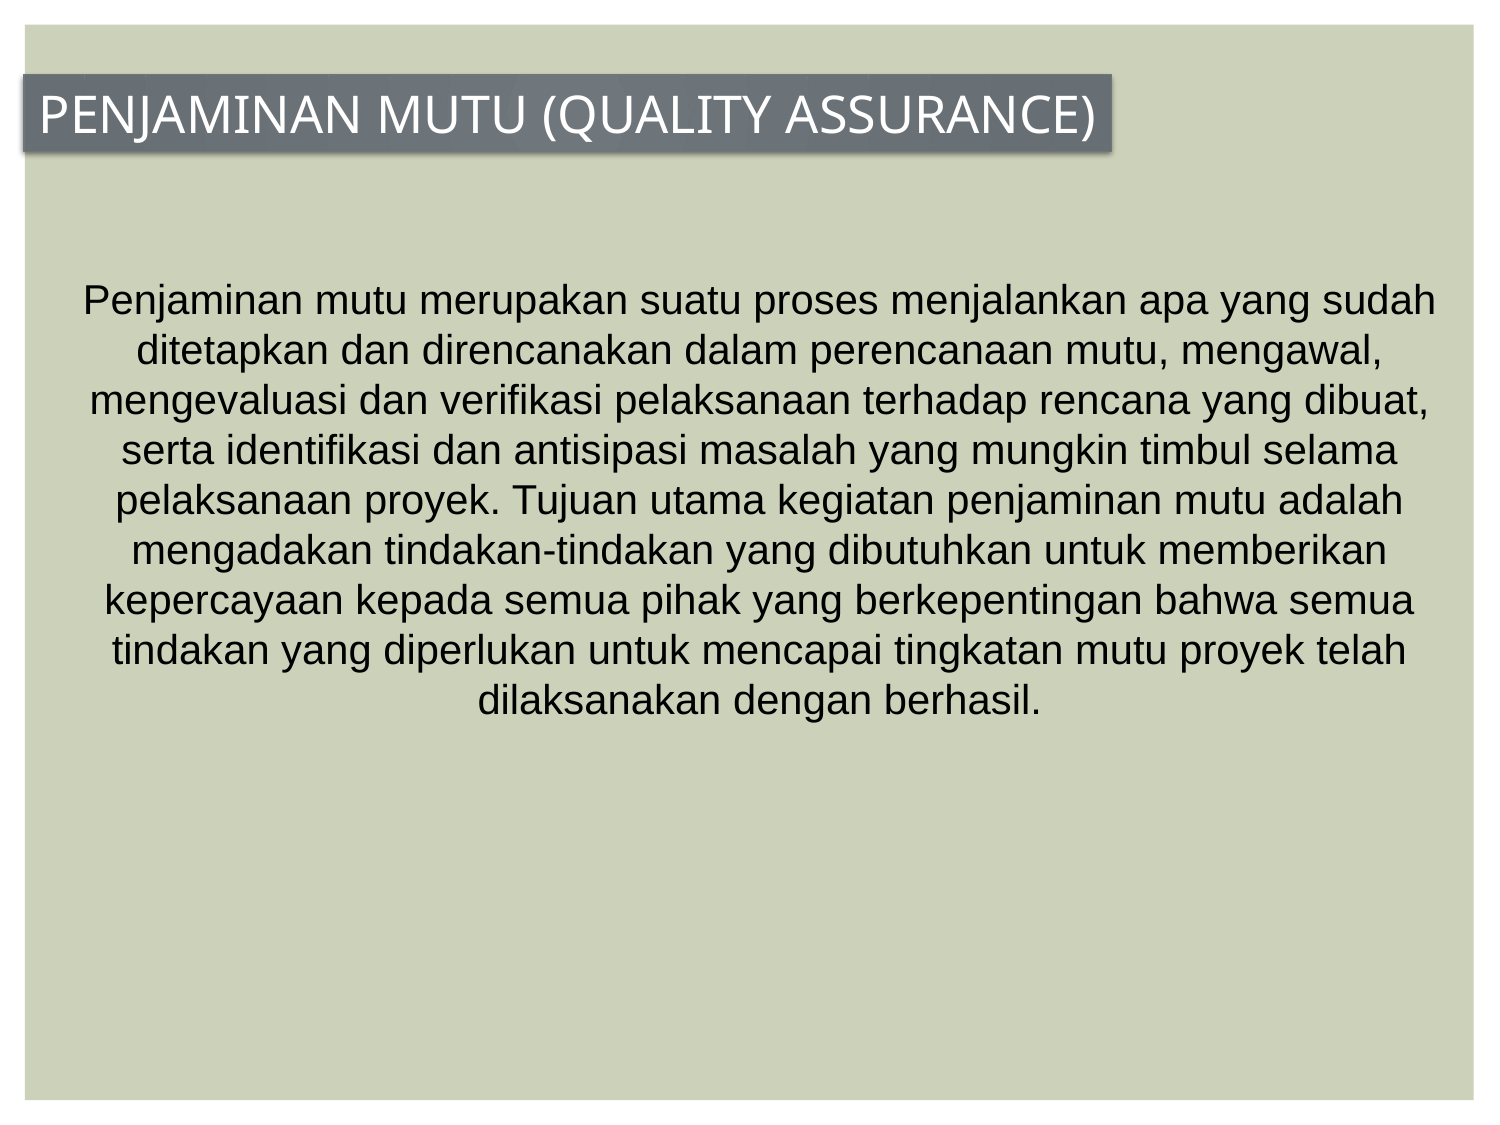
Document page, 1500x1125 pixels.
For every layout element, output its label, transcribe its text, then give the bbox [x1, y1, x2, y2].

text_box Penjaminan mutu merupakan suatu proses menjalankan apa yang sudah ditetapkan dan direncanakan dalam perencanaan mutu, mengawal, mengevaluasi dan verifikasi pelaksanaan terhadap rencana yang dibuat, serta identifikasi dan antisipasi masalah yang mungkin timbul selama pelaksanaan proyek. Tujuan utama kegiatan penjaminan mutu adalah mengadakan tindakan-tindakan yang dibutuhkan untuk memberikan kepercayaan kepada semua pihak yang berkepentingan bahwa semua tindakan yang diperlukan untuk mencapai tingkatan mutu proyek telah dilaksanakan dengan berhasil. [62, 265, 1457, 781]
text_box PENJAMINAN MUTU (QUALITY ASSURANCE) [23, 74, 1112, 152]
